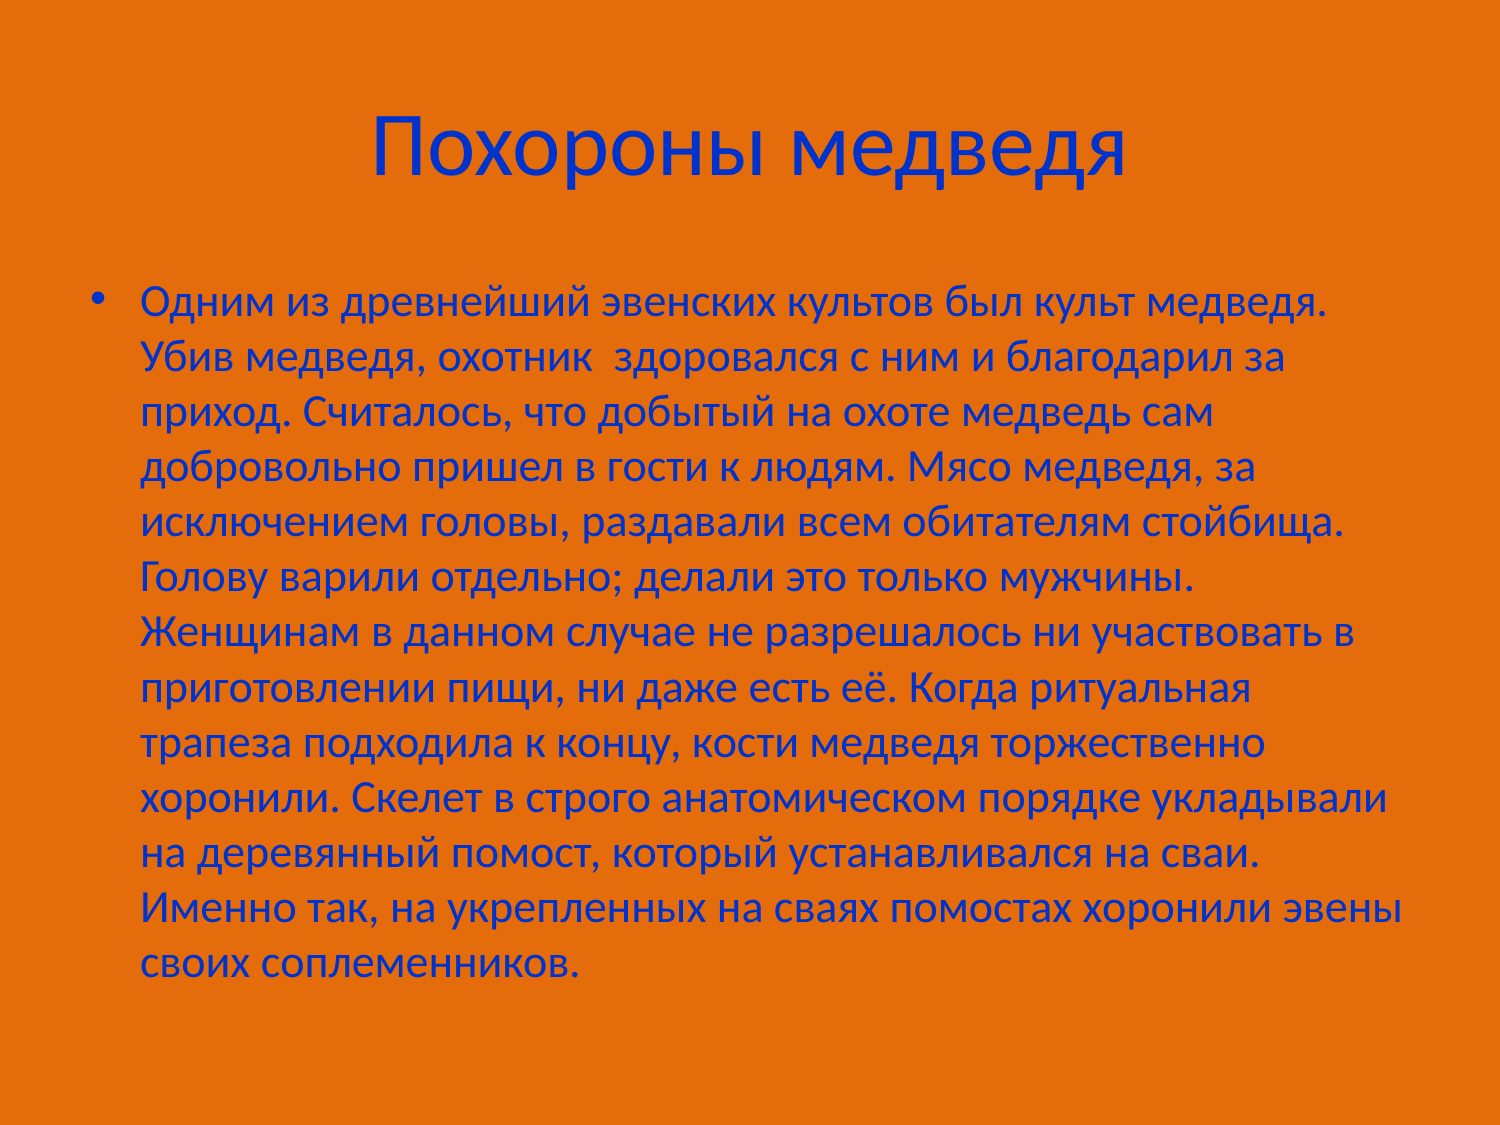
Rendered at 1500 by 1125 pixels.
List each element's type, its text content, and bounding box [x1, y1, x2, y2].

title Похороны медведя [75, 45, 1425, 233]
list Одним из древнейший эвенских культов был культ медведя. Убив медведя, охотник здоровался с ним и благодарил за приход. Считалось, что добытый на охоте медведь сам добровольно пришел в гости к людям. Мясо медведя, за исключением головы, раздавали всем обитателям стойбища. Голову варили отдельно; делали это только мужчины. Женщинам в данном случае не разрешалось ни участвовать в приготовлении пищи, ни даже есть её. Когда ритуальная трапеза подходила к концу, кости медведя торжественно хоронили. Скелет в строго анатомическом порядке укладывали на деревянный помост, который устанавливался на сваи. Именно так, на укрепленных на сваях помостах хоронили эвены своих соплеменников. [75, 262, 1425, 1005]
